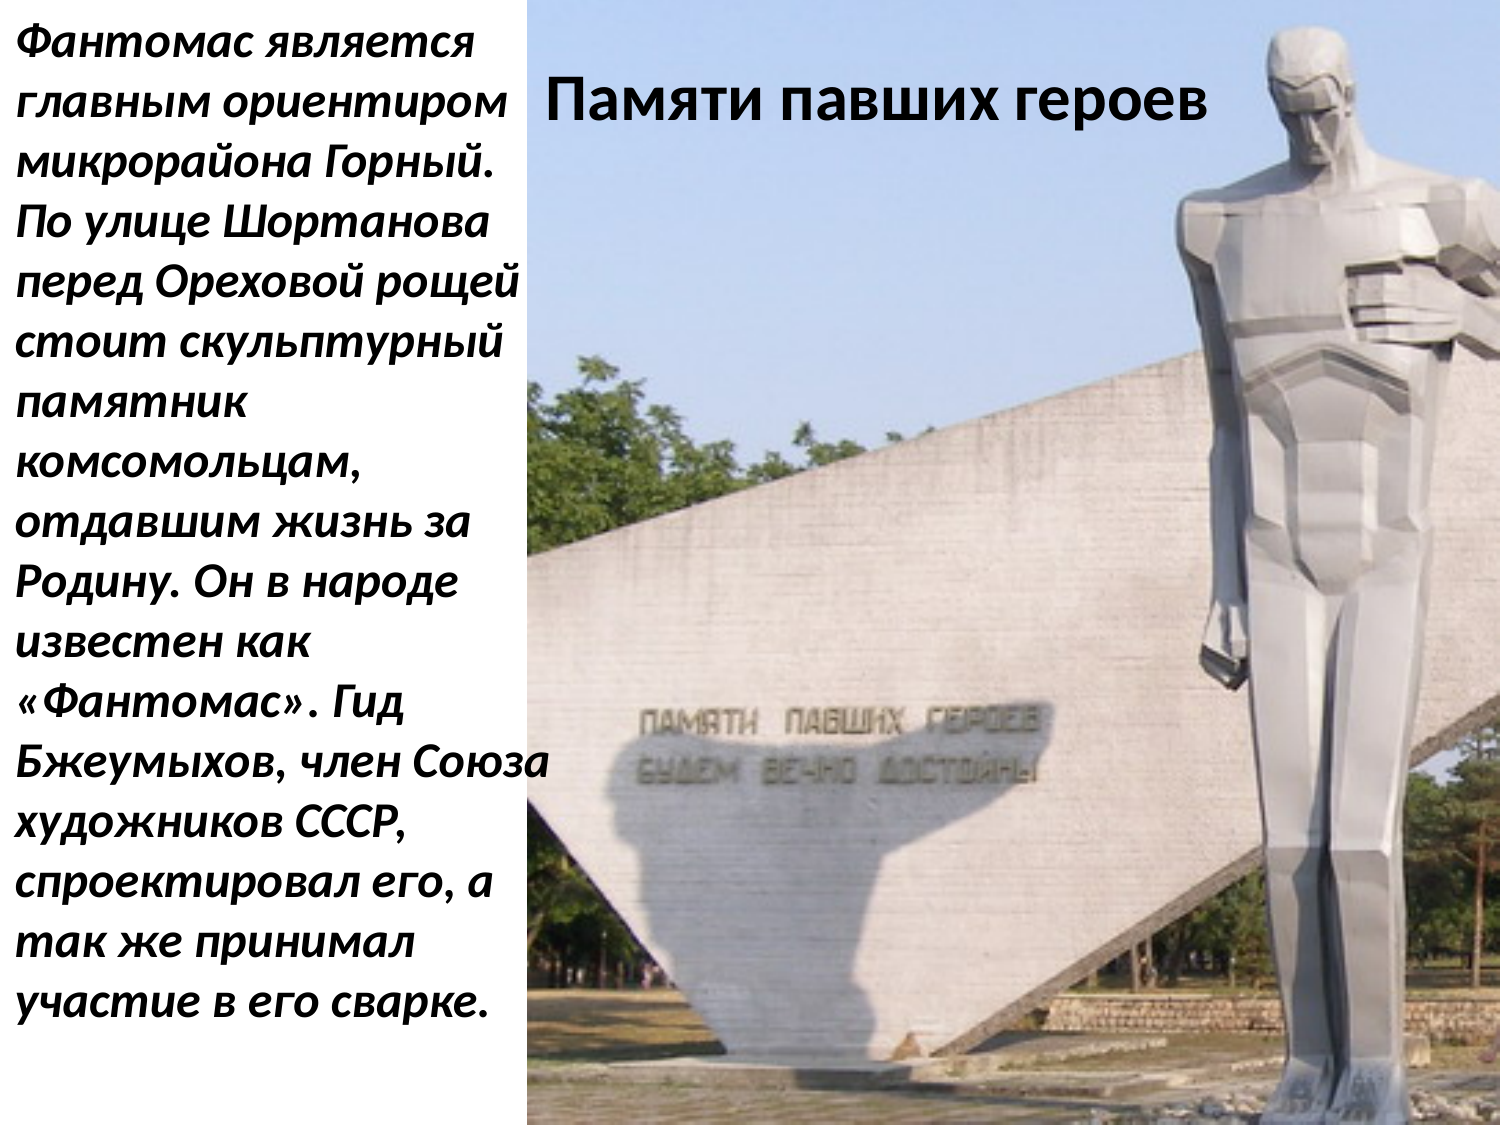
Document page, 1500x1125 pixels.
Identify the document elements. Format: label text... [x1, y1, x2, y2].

text_box Фантомас является главным ориентиром микрорайона Горный. По улице Шортанова перед Ореховой рощей стоит скульптурный памятник комсомольцам, отдавшим жизнь за Родину. Он в народе известен как «Фантомас». Гид Бжеумыхов, член Союза художников СССР, спроектировал его, а так же принимал участие в его сварке. [0, 0, 524, 1035]
picture [527, 0, 1500, 1125]
